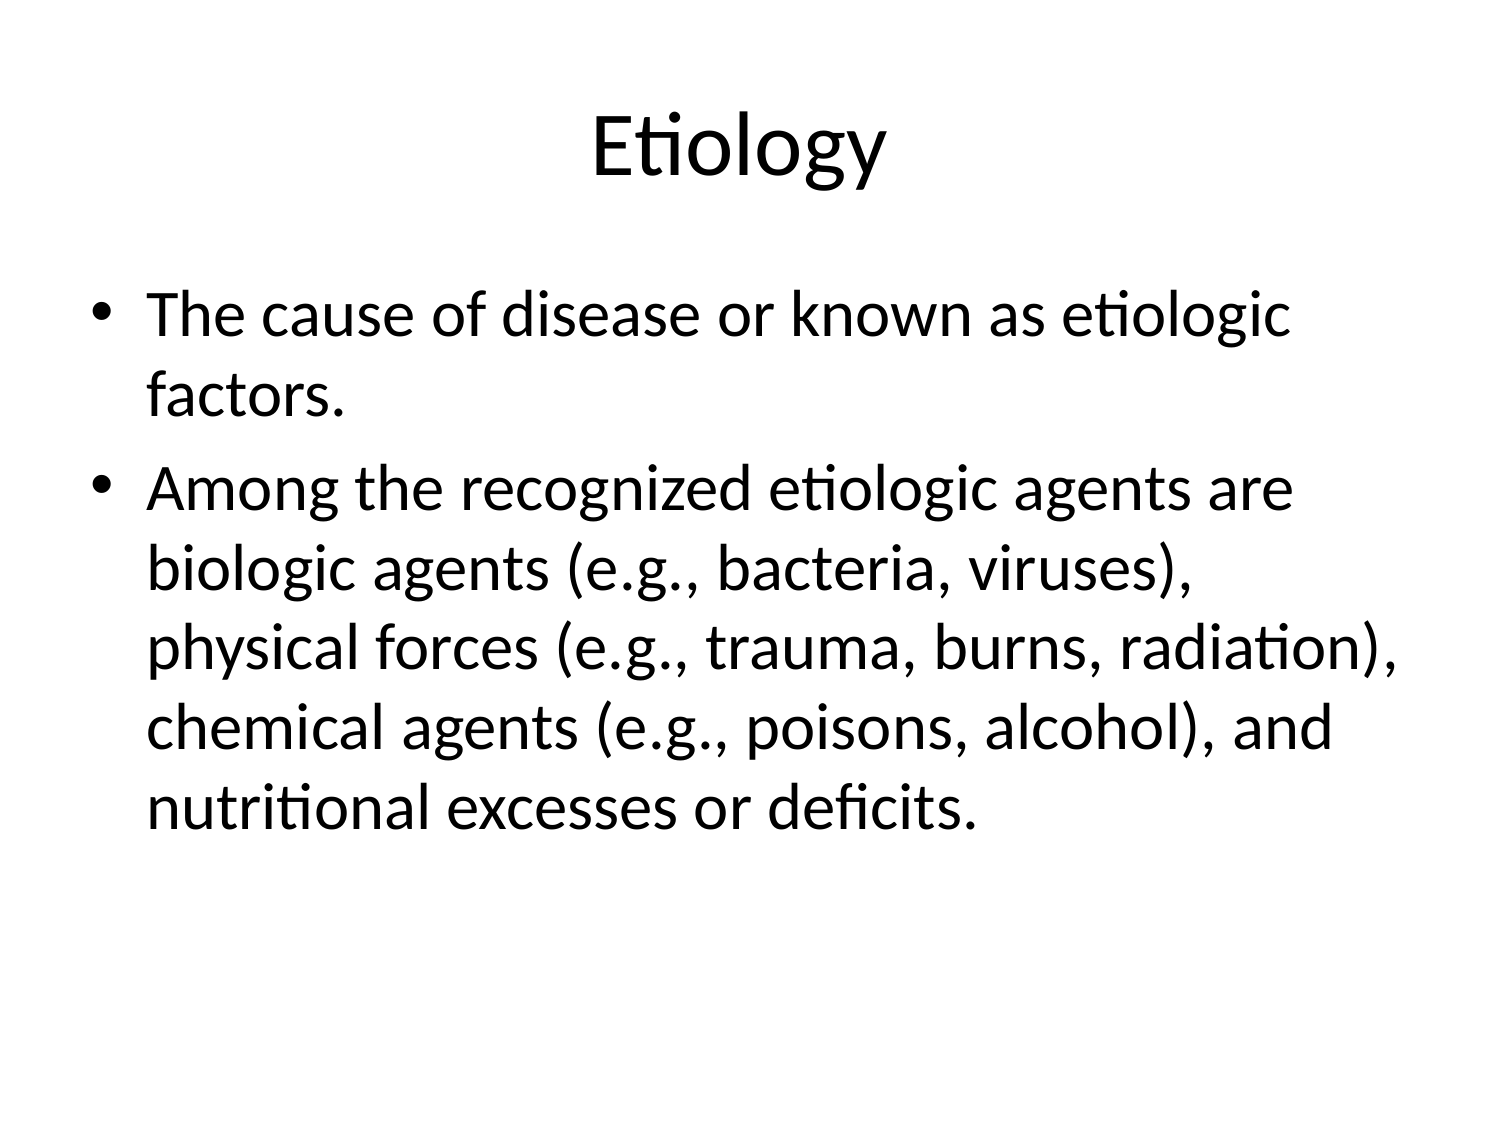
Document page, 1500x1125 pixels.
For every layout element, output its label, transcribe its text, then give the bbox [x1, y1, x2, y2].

title Etiology [75, 45, 1425, 233]
list The cause of disease or known as etiologic factors. Among the recognized etiologic agents are biologic agents (e.g., bacteria, viruses), physical forces (e.g., trauma, burns, radiation), chemical agents (e.g., poisons, alcohol), and nutritional excesses or deficits. [75, 262, 1425, 1005]
